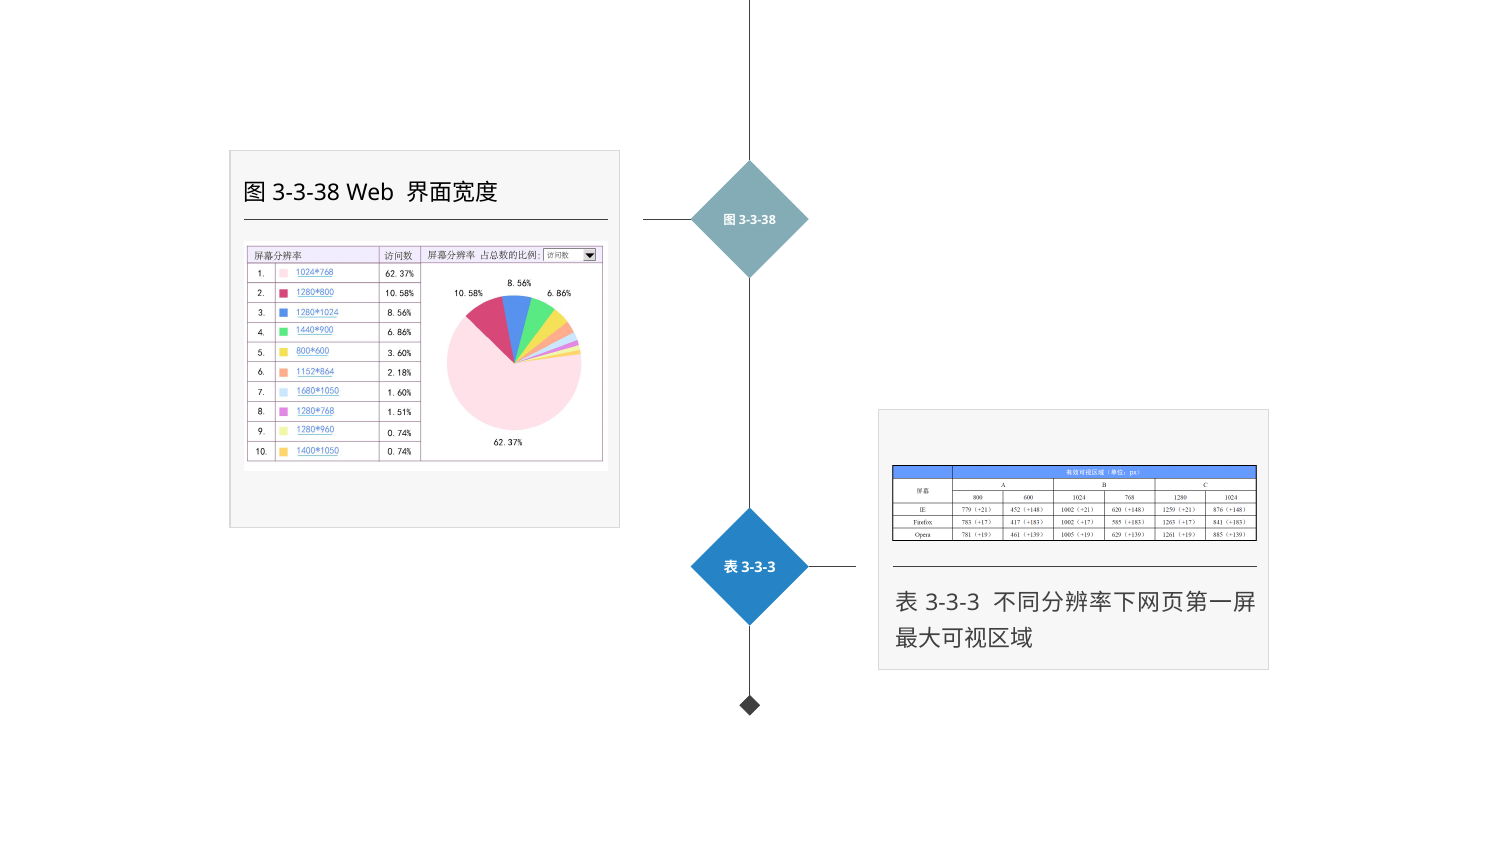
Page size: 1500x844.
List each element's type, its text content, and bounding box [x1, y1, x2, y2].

picture [243, 241, 608, 471]
picture [892, 465, 1257, 541]
text_box 表3-3-3 [689, 506, 810, 627]
text_box 图3-3-38 Web 界面宽度 [244, 177, 608, 206]
text_box [878, 409, 1270, 671]
text_box 图3-3-38 [689, 158, 811, 280]
text_box 表3-3-3 不同分辨率下网页第一屏最大可视区域 [895, 579, 1257, 651]
text_box [229, 149, 621, 529]
